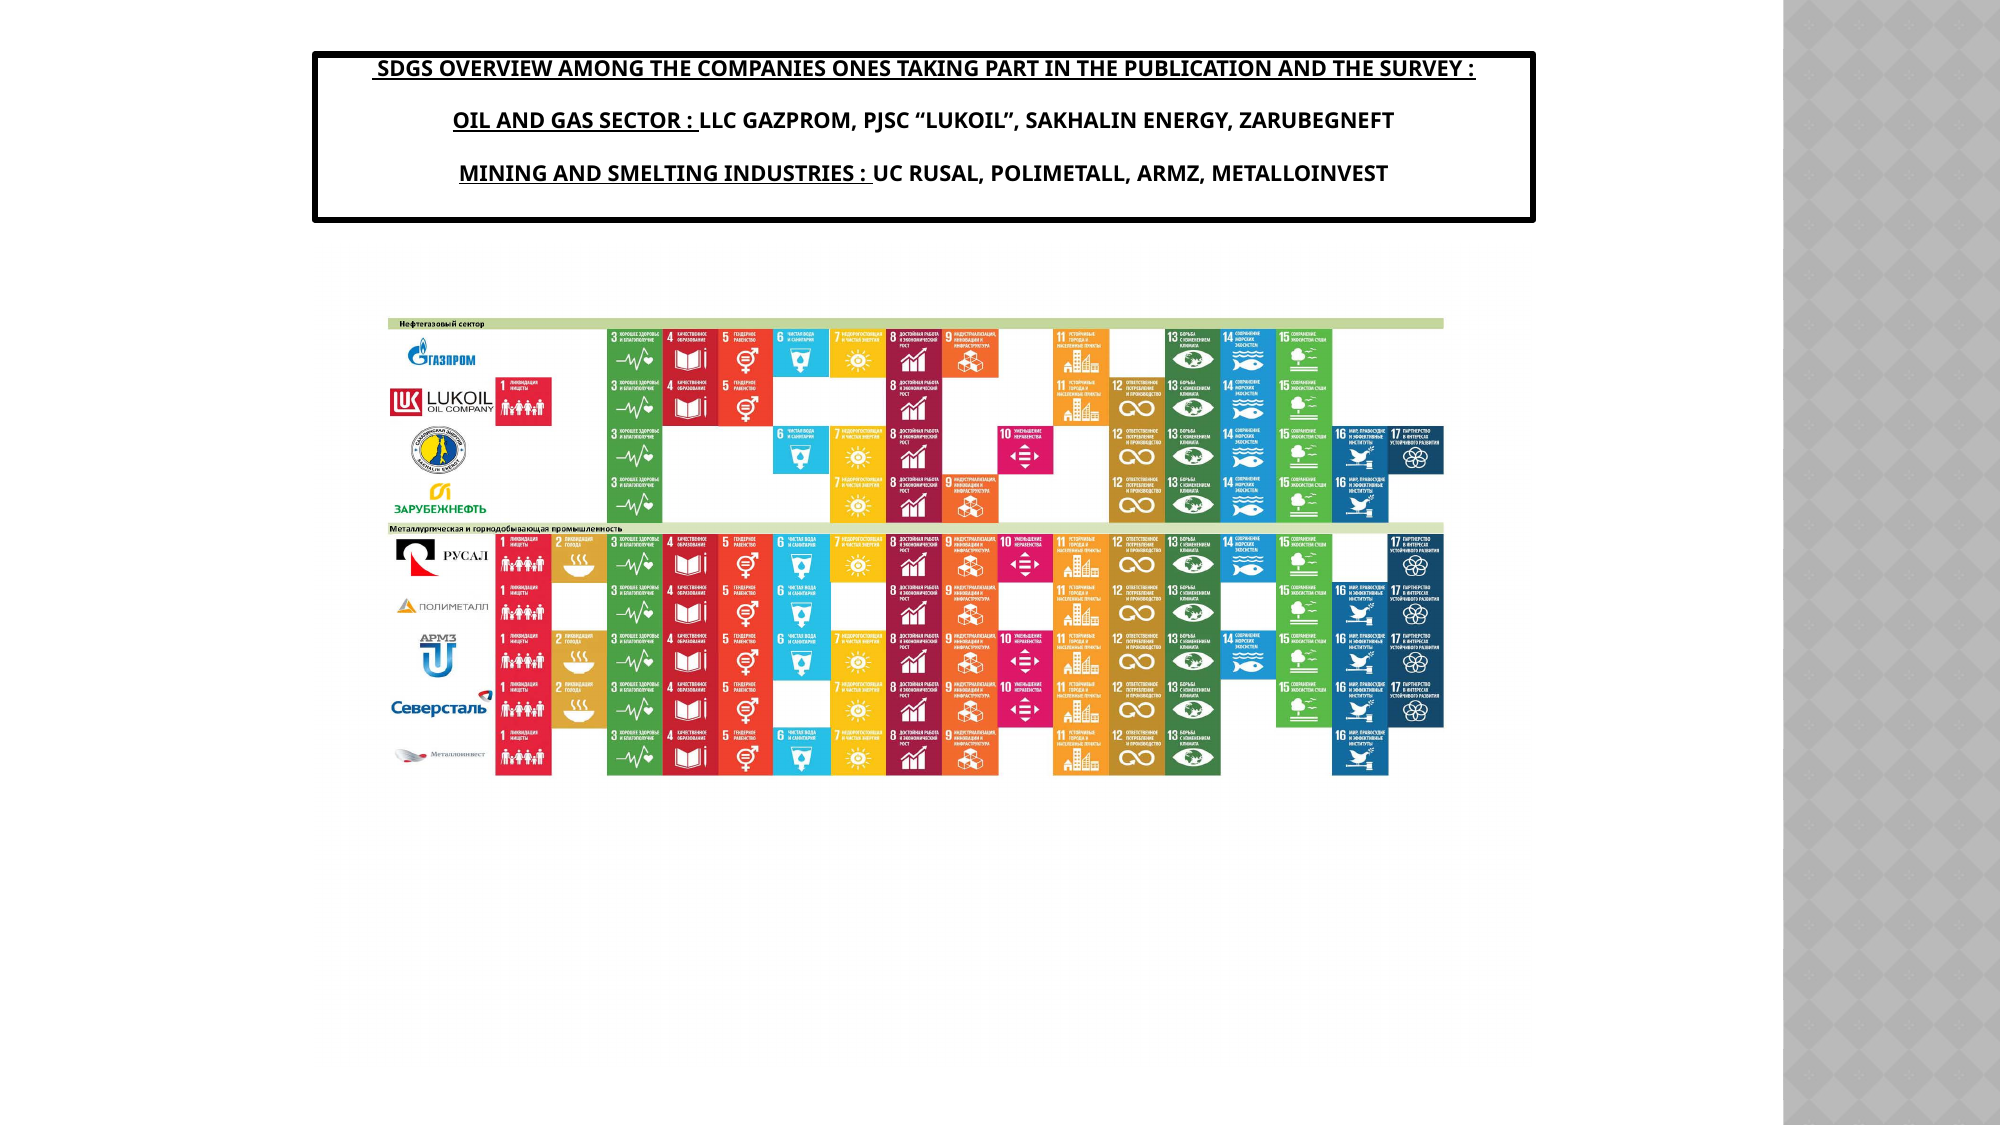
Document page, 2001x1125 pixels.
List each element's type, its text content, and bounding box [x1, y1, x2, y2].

title sdgs Overview among the companies ones taking part in the publication and the Survey : Oil and Gas Sector : LLC Gazprom, pjsc “LukOil”, Sakhalin Energy, Zarubegneft Mining and smelting industries : Uc RUSAL, polimetall, ARMZ, METALLOINVEST [314, 54, 1534, 220]
picture [314, 243, 1532, 1067]
